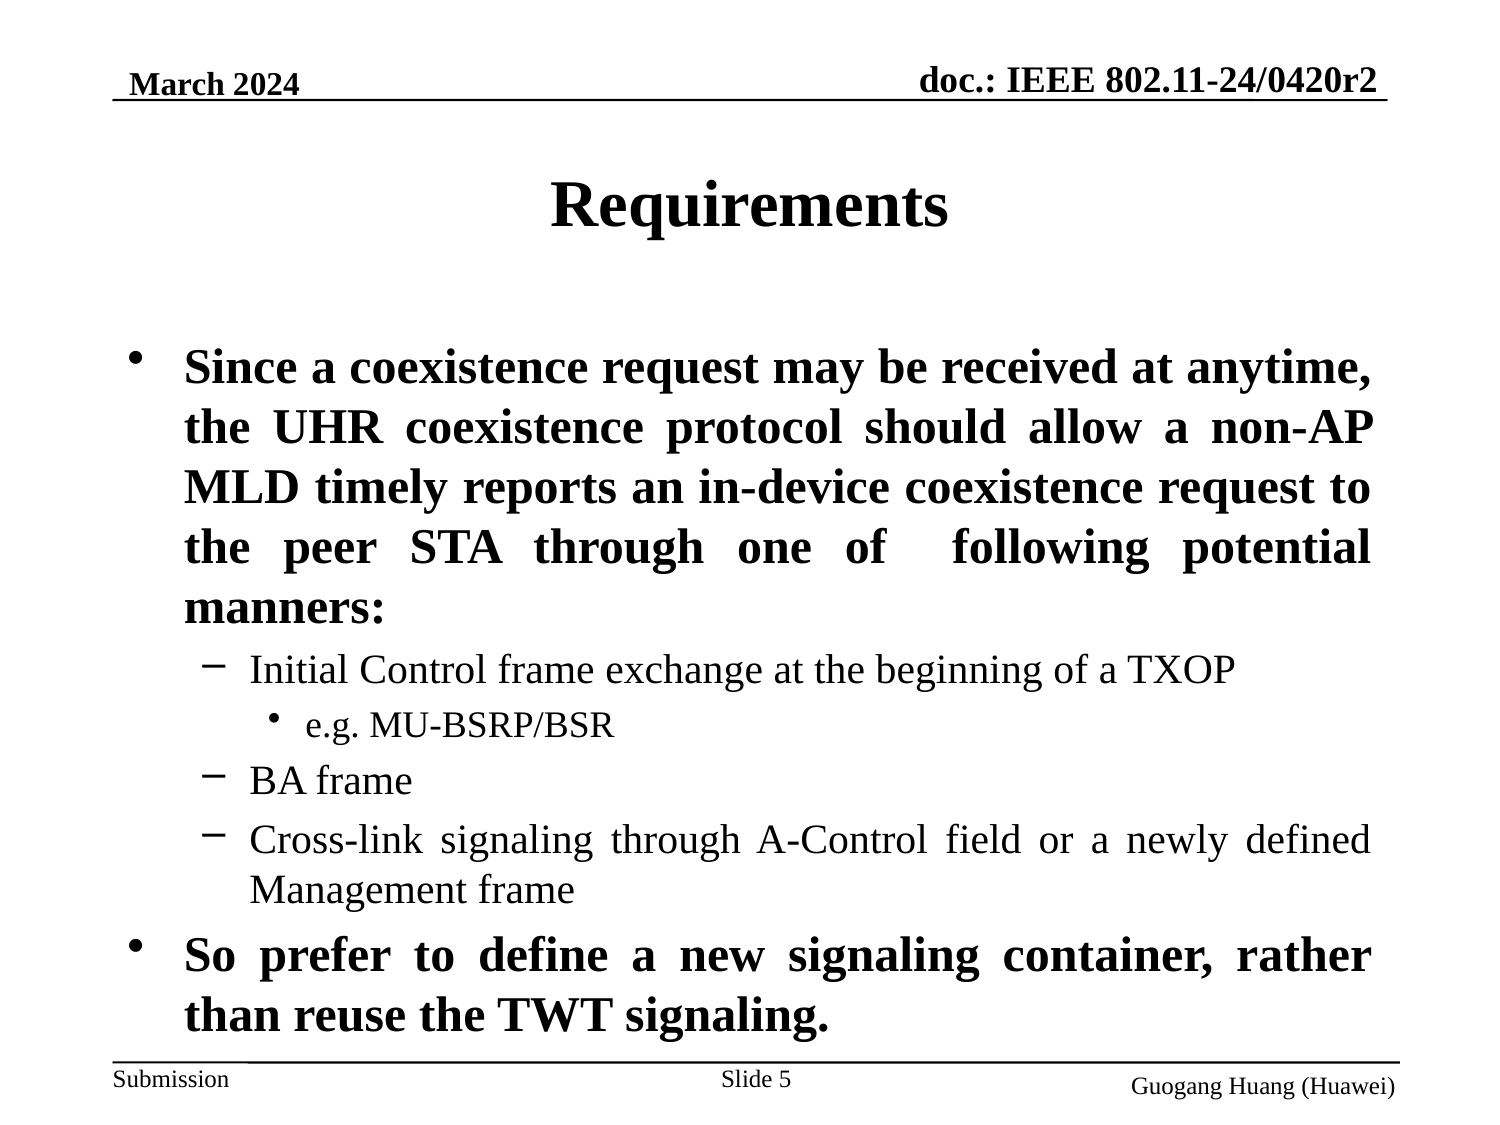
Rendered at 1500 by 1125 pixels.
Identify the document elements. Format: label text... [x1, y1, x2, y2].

footer Guogang Huang (Huawei) [1116, 1062, 1436, 1093]
slide_number Slide 5 [712, 1061, 800, 1093]
list Since a coexistence request may be received at anytime, the UHR coexistence protocol should allow a non-AP MLD timely reports an in-device coexistence request to the peer STA through one of following potential manners: Initial Control frame exchange at the beginning of a TXOP e.g. MU-BSRP/BSR BA frame Cross-link signaling through A-Control field or a newly defined Management frame So prefer to define a new signaling container, rather than reuse the TWT signaling. [112, 326, 1388, 1063]
text_box March 2024 [114, 54, 372, 100]
title Requirements [112, 112, 1388, 288]
